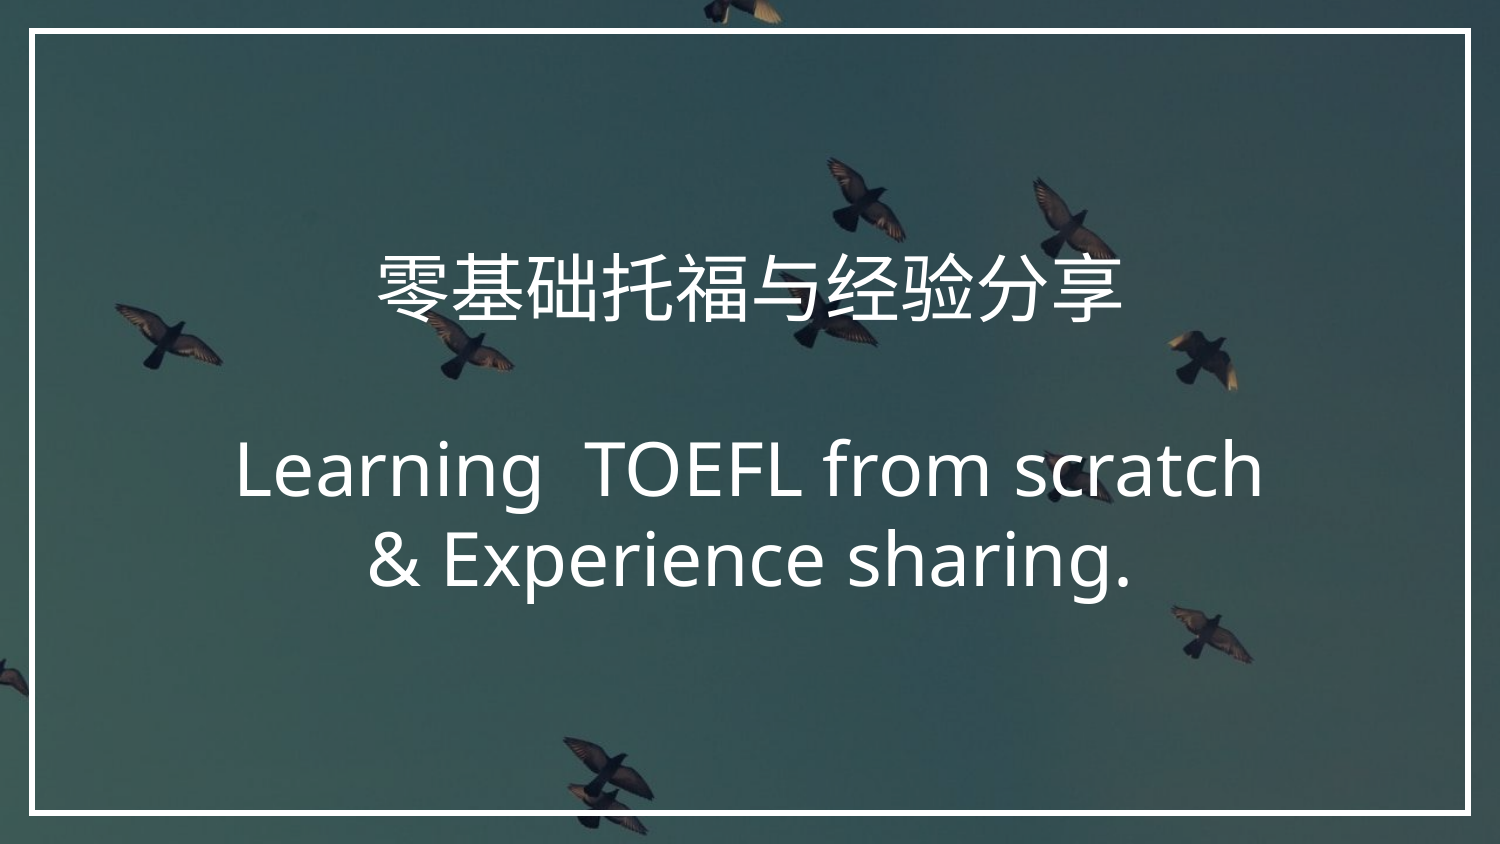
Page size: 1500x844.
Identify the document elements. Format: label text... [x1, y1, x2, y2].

picture [0, 0, 1500, 844]
title 零基础托福与经验分享 Learning TOEFL from scratch & Experience sharing. [217, 208, 1283, 636]
